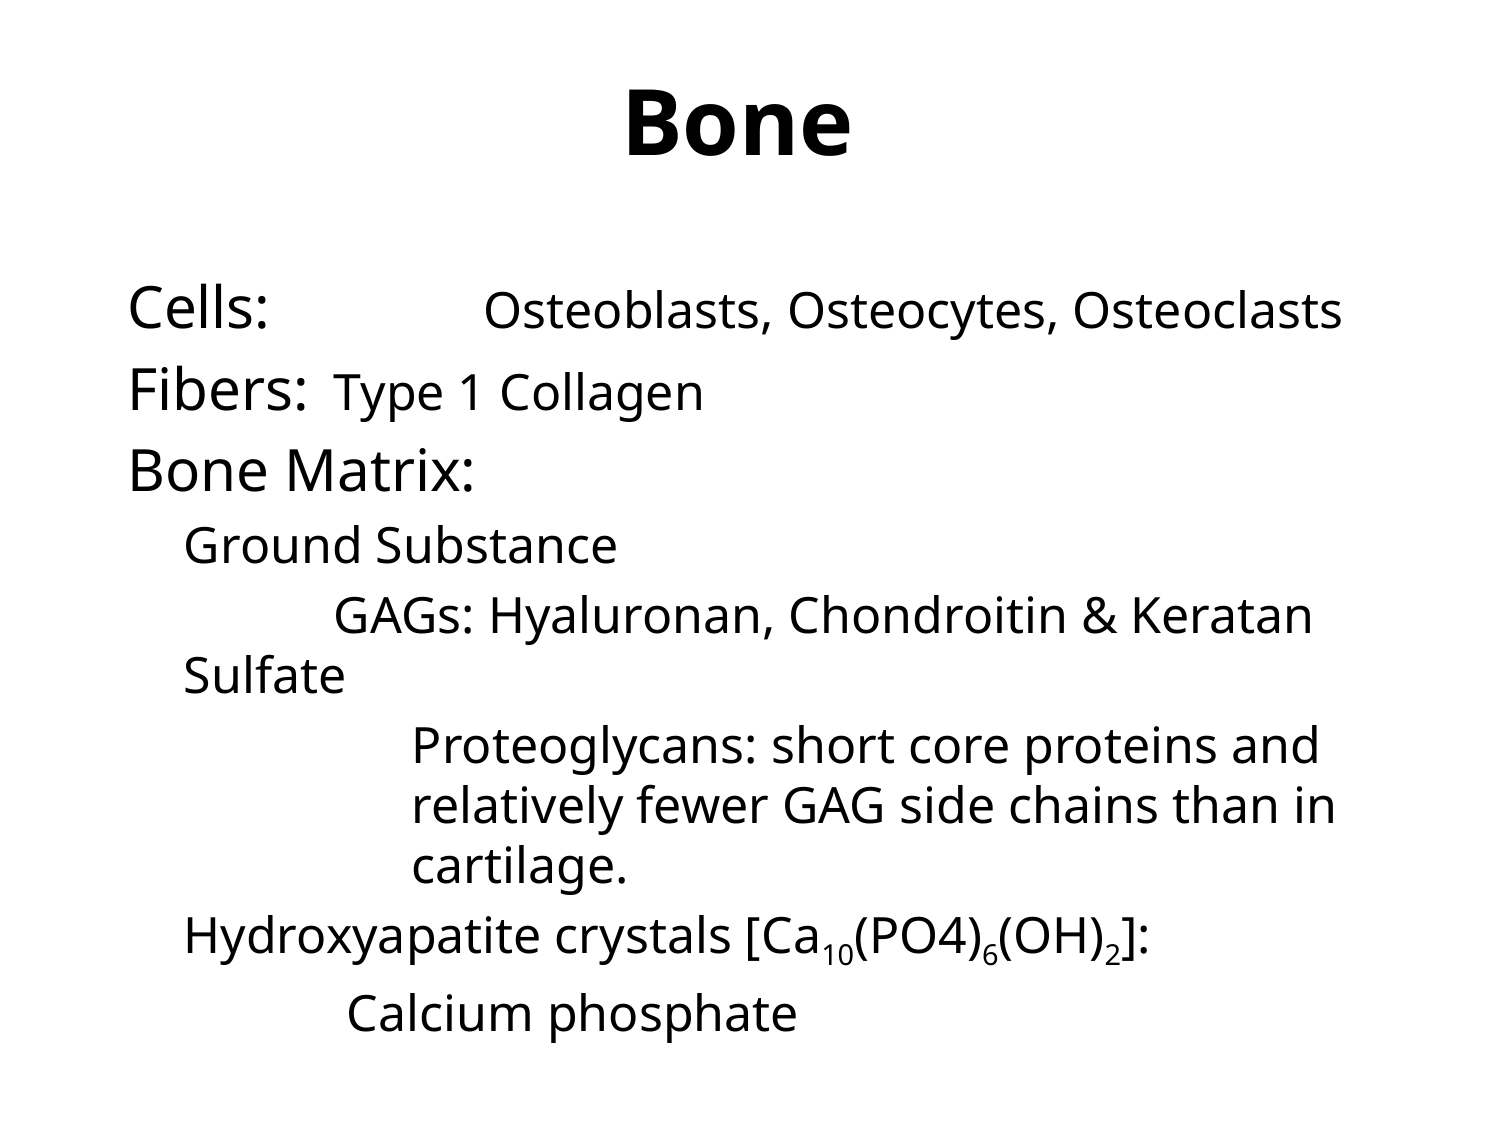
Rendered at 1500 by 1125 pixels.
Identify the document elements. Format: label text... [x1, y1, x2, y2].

list Cells: Osteoblasts, Osteocytes, Osteoclasts Fibers: Type 1 Collagen Bone Matrix: Ground Substance GAGs: Hyaluronan, Chondroitin & Keratan Sulfate Proteoglycans: short core proteins and relatively fewer GAG side chains than in cartilage. Hydroxyapatite crystals [Ca10(PO4)6(OH)2]: Calcium phosphate [112, 262, 1425, 1038]
title Bone [99, 50, 1375, 188]
